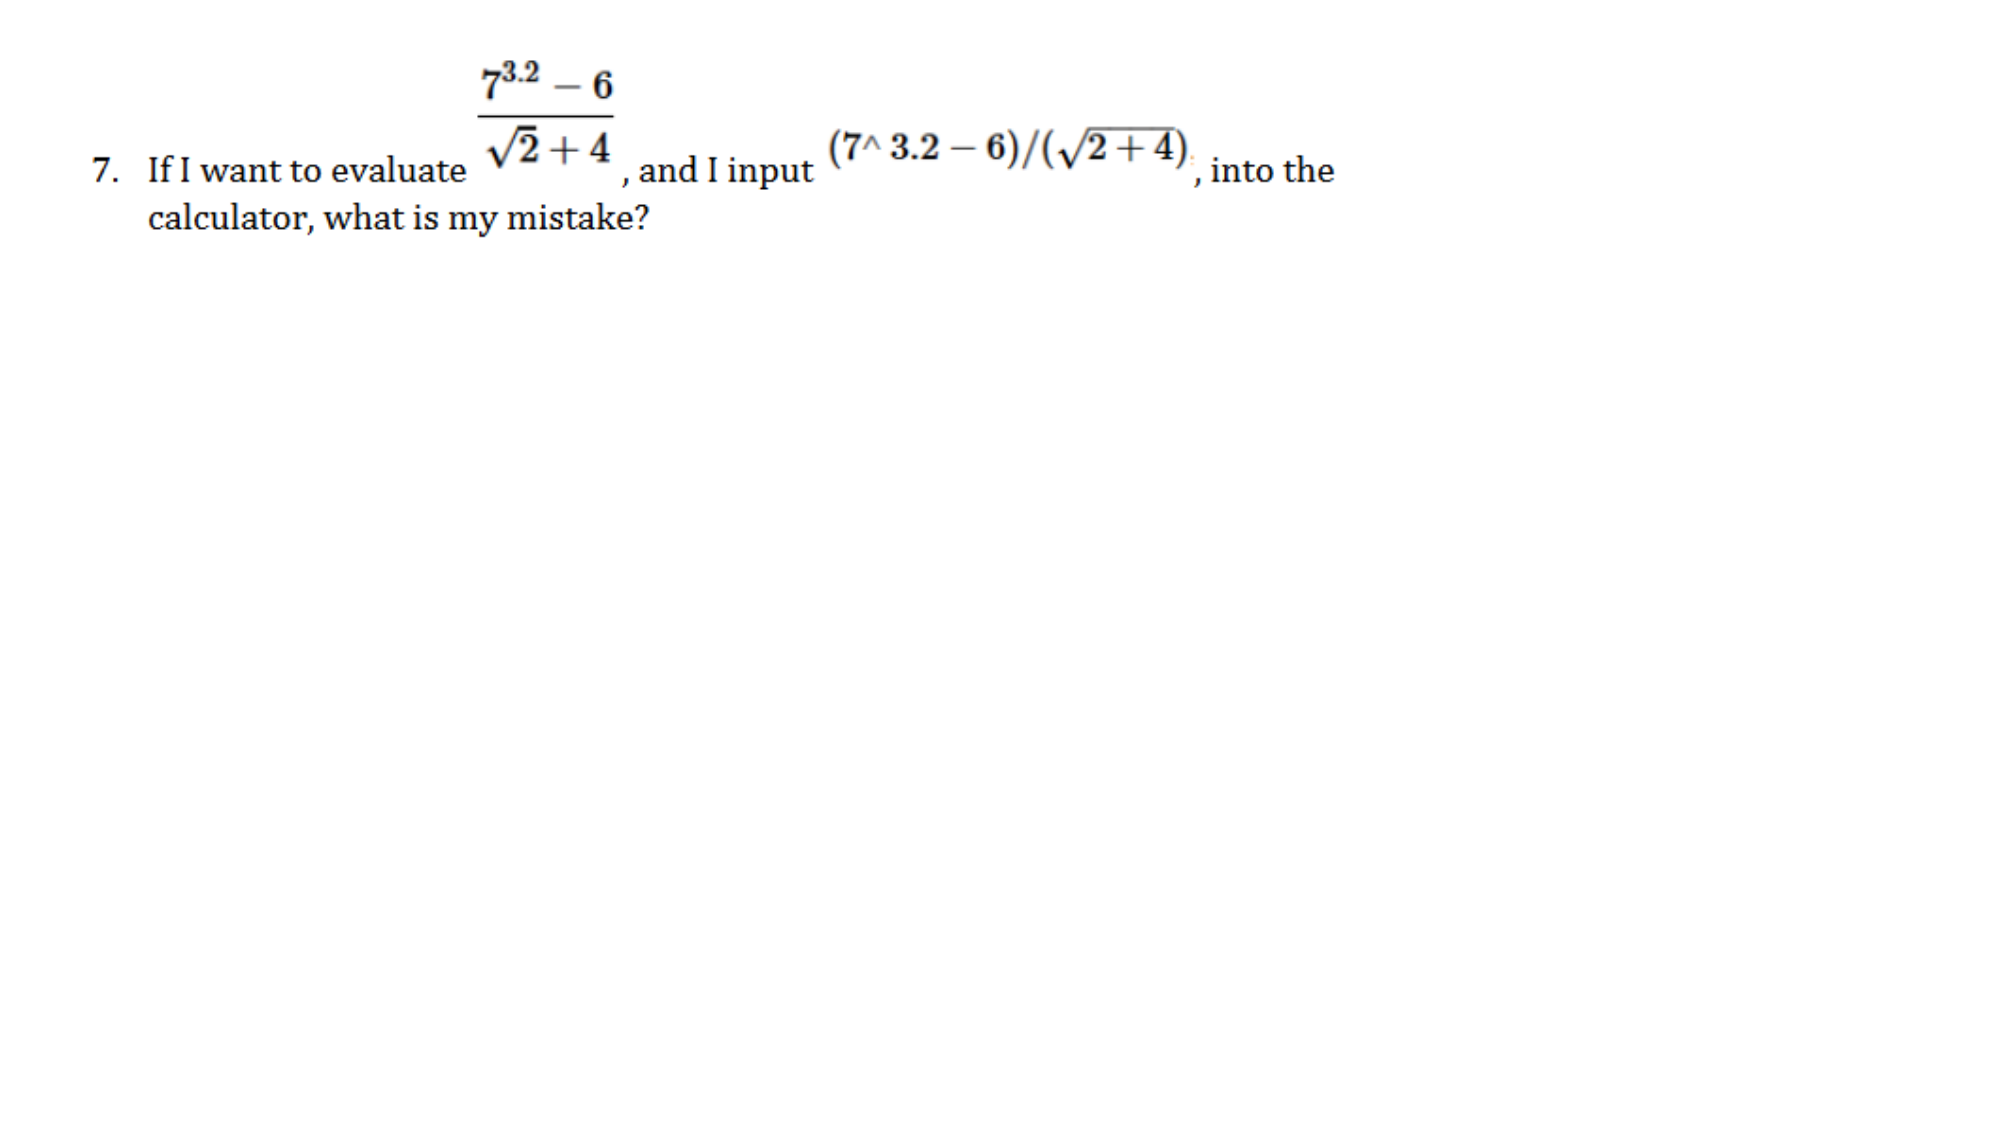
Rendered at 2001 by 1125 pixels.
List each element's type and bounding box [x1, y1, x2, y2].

list [46, 42, 1389, 298]
